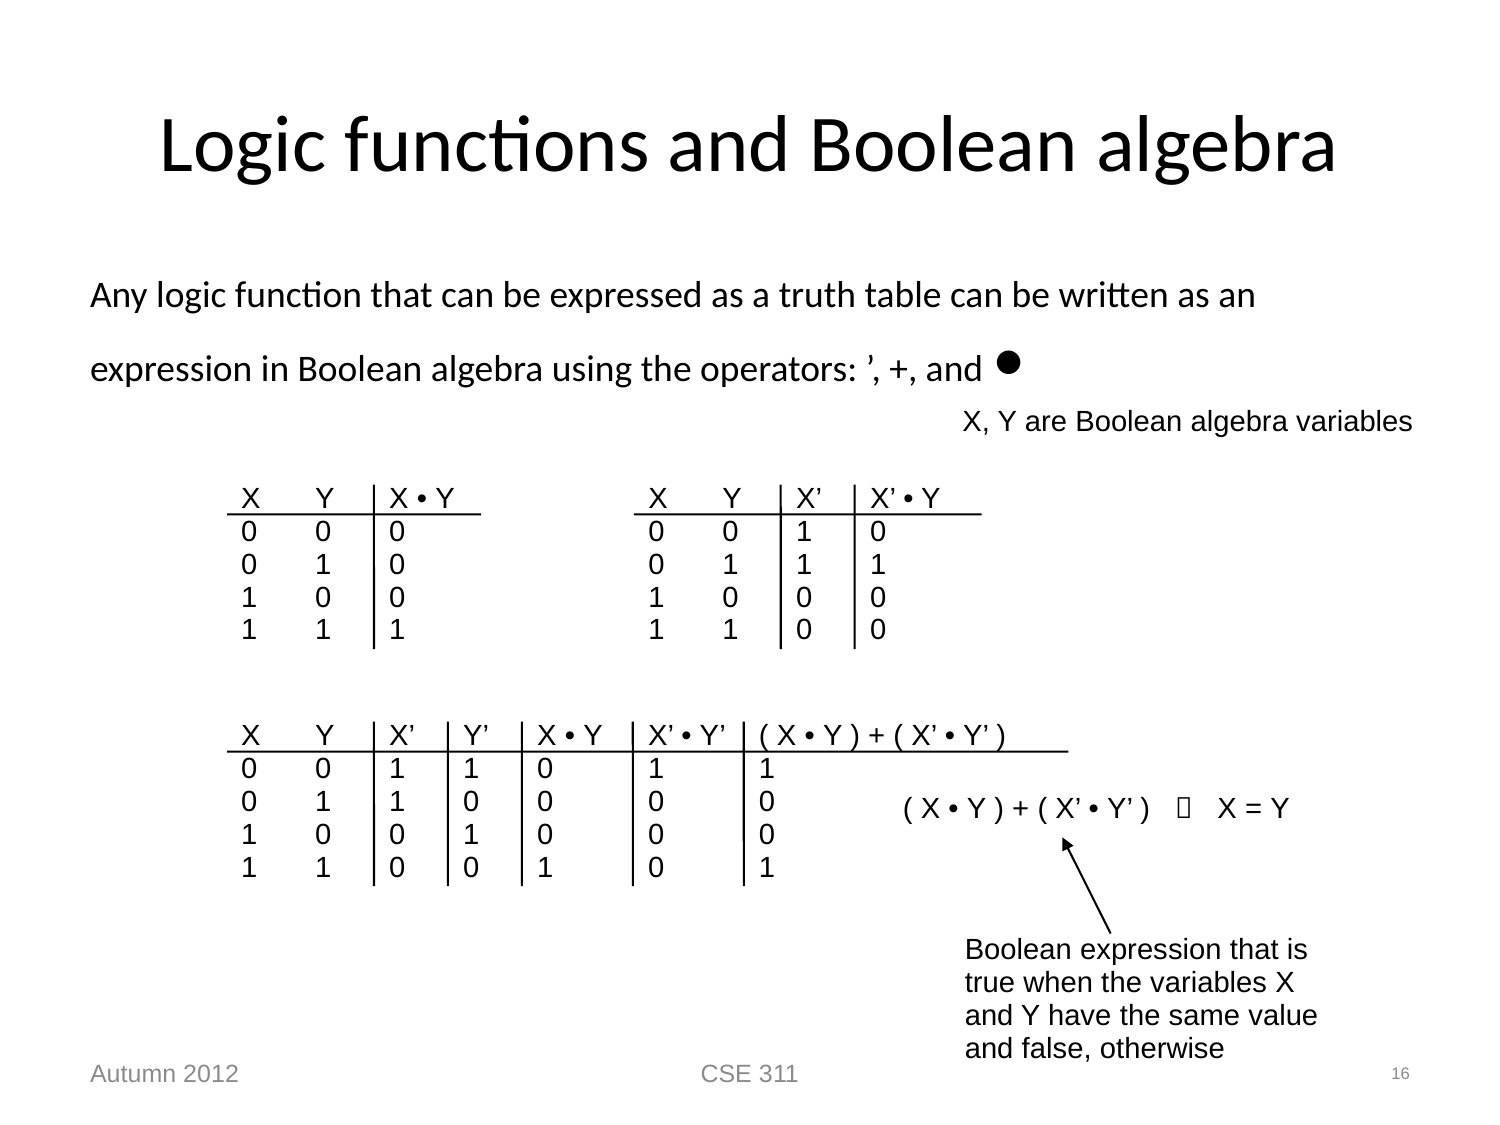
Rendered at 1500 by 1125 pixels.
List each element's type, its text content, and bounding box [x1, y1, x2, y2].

footer CSE 311 [512, 1042, 988, 1103]
list Any logic function that can be expressed as a truth table can be written as an expression in Boolean algebra using the operators: ’, +, and • [75, 262, 1425, 1005]
title Logic functions and Boolean algebra [75, 45, 1425, 233]
slide_number 16 [1074, 1042, 1425, 1103]
text_box Boolean expression that is true when the variables X and Y have the same value and false, otherwise [961, 928, 1387, 1081]
slide_number Autumn 2012 [75, 1042, 425, 1103]
text_box [1062, 837, 1111, 934]
text_box X, Y are Boolean algebra variables [959, 399, 1500, 454]
text_box X Y X • Y 0 0 0 0 1 0 1 0 0 1 1 1 [238, 477, 512, 663]
text_box ( X • Y ) + ( X’ • Y’ )  X = Y [899, 787, 1340, 842]
text_box X Y X’ Y’ X • Y X’ • Y’ ( X • Y ) + ( X’ • Y’ ) 0 0 1 1 0 1 1 0 1 1 0 0 0 0 1 0 0 1 0 0 0 1 1 0 0 1 0 1 [238, 714, 1042, 900]
text_box X Y X’ X’ • Y 0 0 1 0 0 1 1 1 1 0 0 0 1 1 0 0 [645, 477, 1015, 663]
